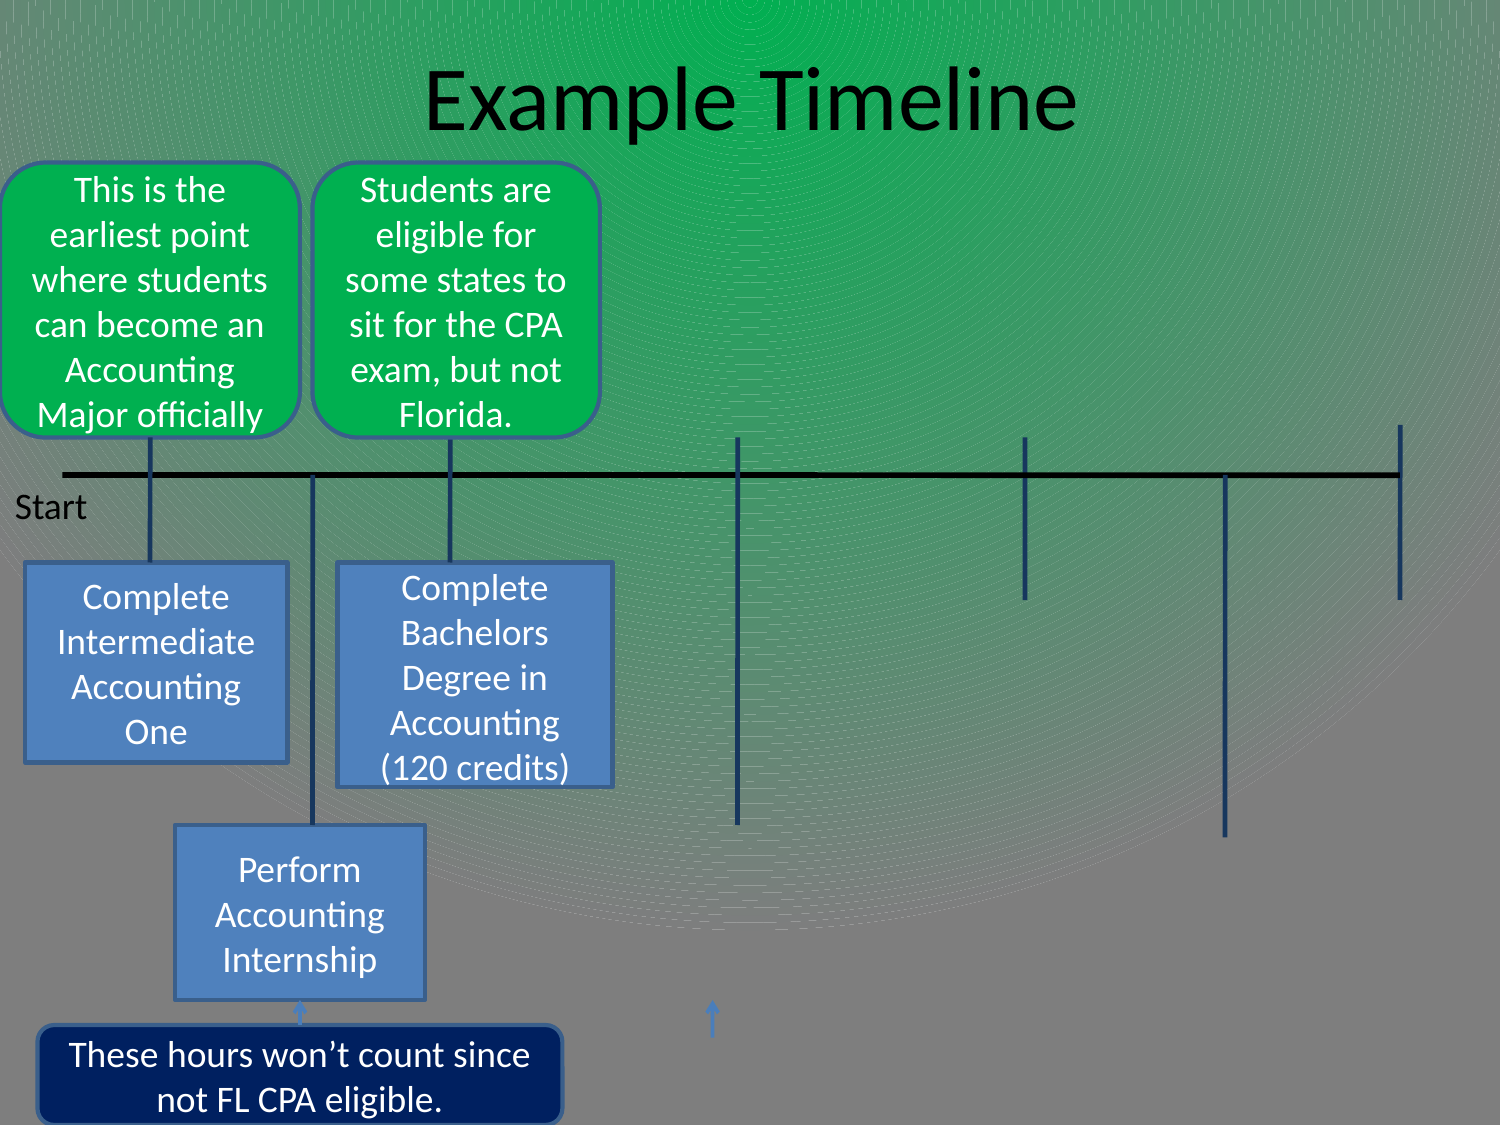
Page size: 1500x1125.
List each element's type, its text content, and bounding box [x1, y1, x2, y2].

text_box Complete Bachelors Degree in Accounting (120 credits) [335, 560, 615, 789]
text_box Complete Intermediate Accounting One [23, 560, 290, 765]
text_box Start [0, 474, 138, 535]
text_box This is the earliest point where students can become an Accounting Major officially [0, 160, 303, 440]
text_box Students are eligible for some states to sit for the CPA exam, but not Florida. [310, 160, 603, 440]
title Example Timeline [87, 0, 1438, 188]
text_box Perform Accounting Internship [173, 823, 427, 1002]
text_box These hours won’t count since not FL CPA eligible. [35, 1022, 565, 1125]
